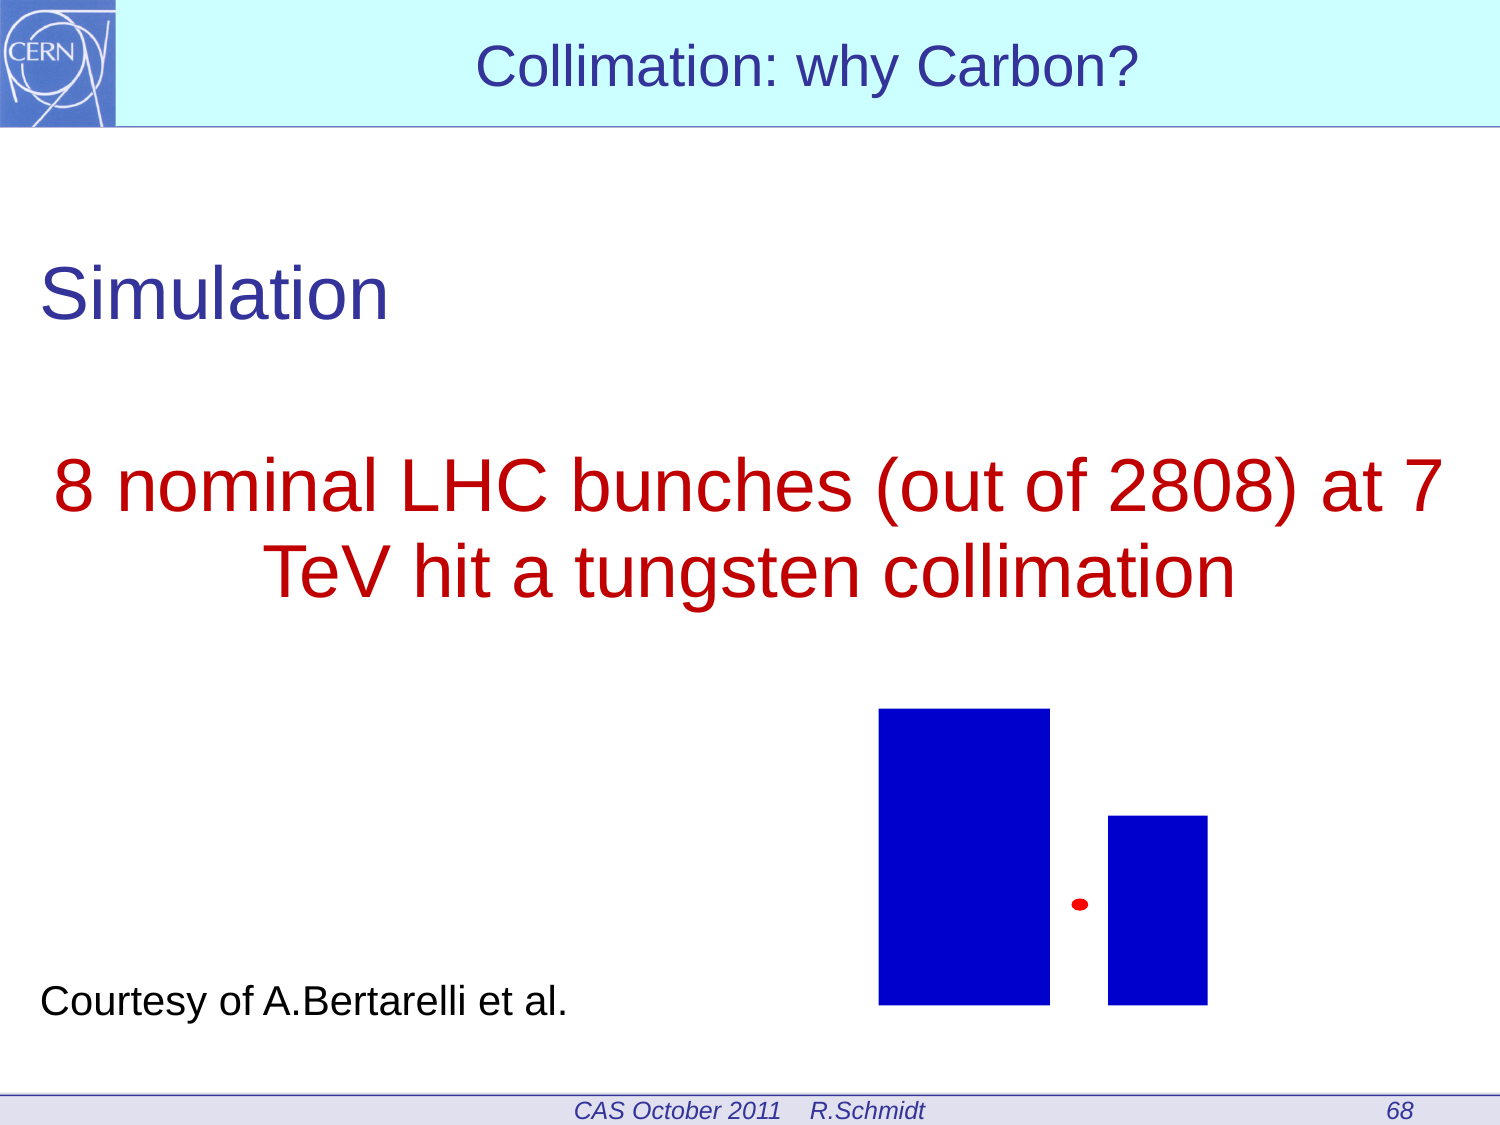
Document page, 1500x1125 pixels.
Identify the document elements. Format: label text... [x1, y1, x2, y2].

text_box [1108, 815, 1208, 1006]
text_box Simulation 8 nominal LHC bunches (out of 2808) at 7 TeV hit a tungsten collimation Courtesy of A.Bertarelli et al. [24, 153, 1475, 1088]
picture [0, 0, 115, 127]
text_box [878, 708, 1050, 1006]
text_box [1071, 898, 1089, 911]
text_box 68 [1299, 1087, 1500, 1125]
title Collimation: why Carbon? [115, 0, 1500, 127]
